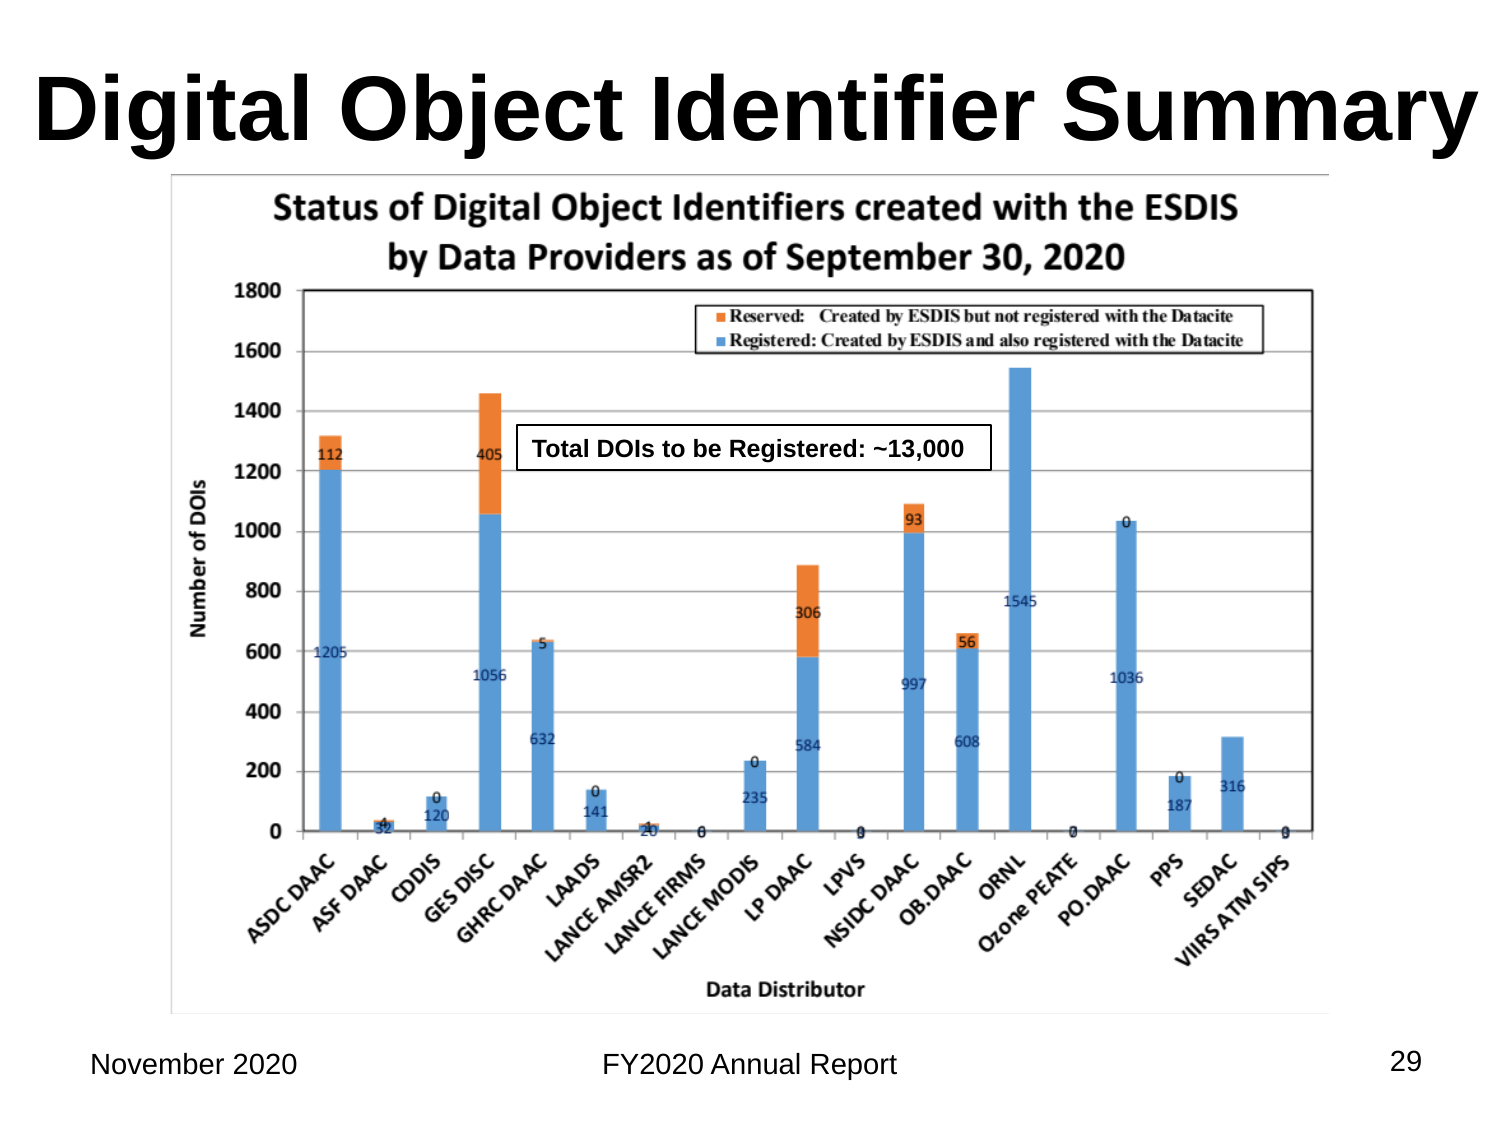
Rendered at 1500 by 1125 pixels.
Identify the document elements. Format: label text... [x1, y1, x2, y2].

slide_number 29 [1087, 1034, 1438, 1113]
picture [170, 174, 1330, 1014]
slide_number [74, 1037, 426, 1116]
footer FY2020 Annual Report [512, 1037, 988, 1116]
title Digital Object Identifier Summary [13, 0, 1500, 211]
